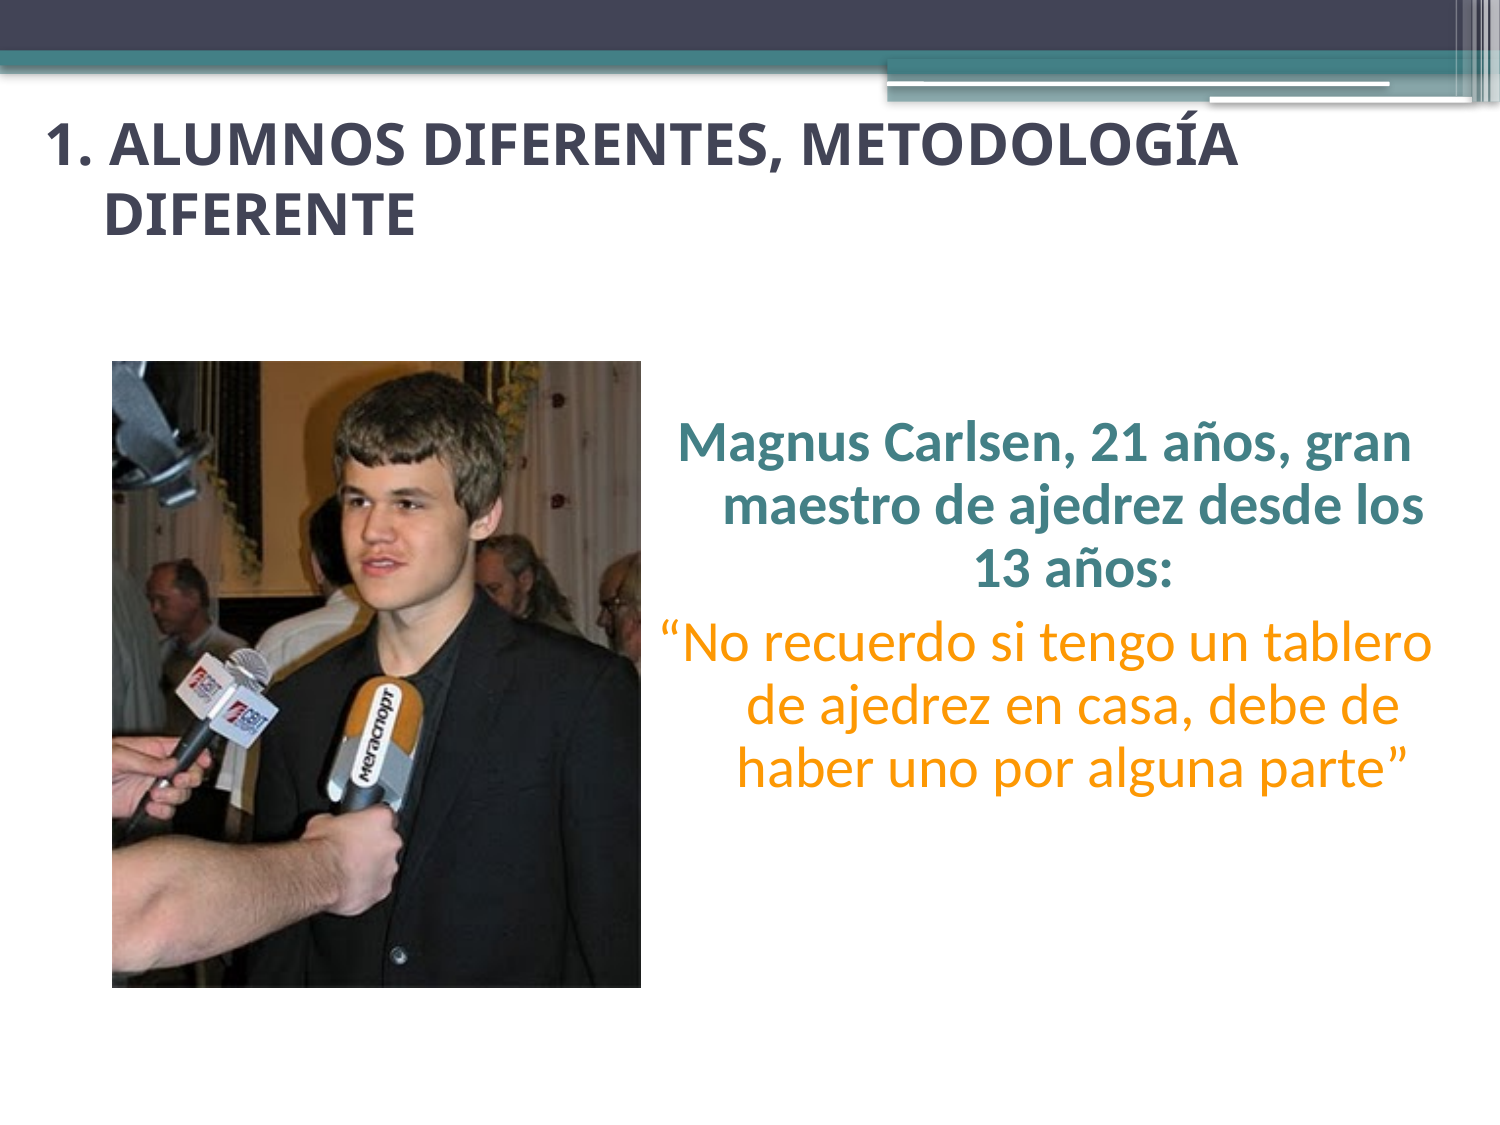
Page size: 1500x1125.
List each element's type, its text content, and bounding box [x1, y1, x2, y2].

title 1. ALUMNOS DIFERENTES, METODOLOGÍA DIFERENTE [29, 90, 1457, 265]
list Magnus Carlsen, 21 años, gran maestro de ajedrez desde los 13 años: “No recuerdo si tengo un tablero de ajedrez en casa, debe de haber uno por alguna parte” [646, 403, 1471, 492]
picture [111, 361, 641, 988]
